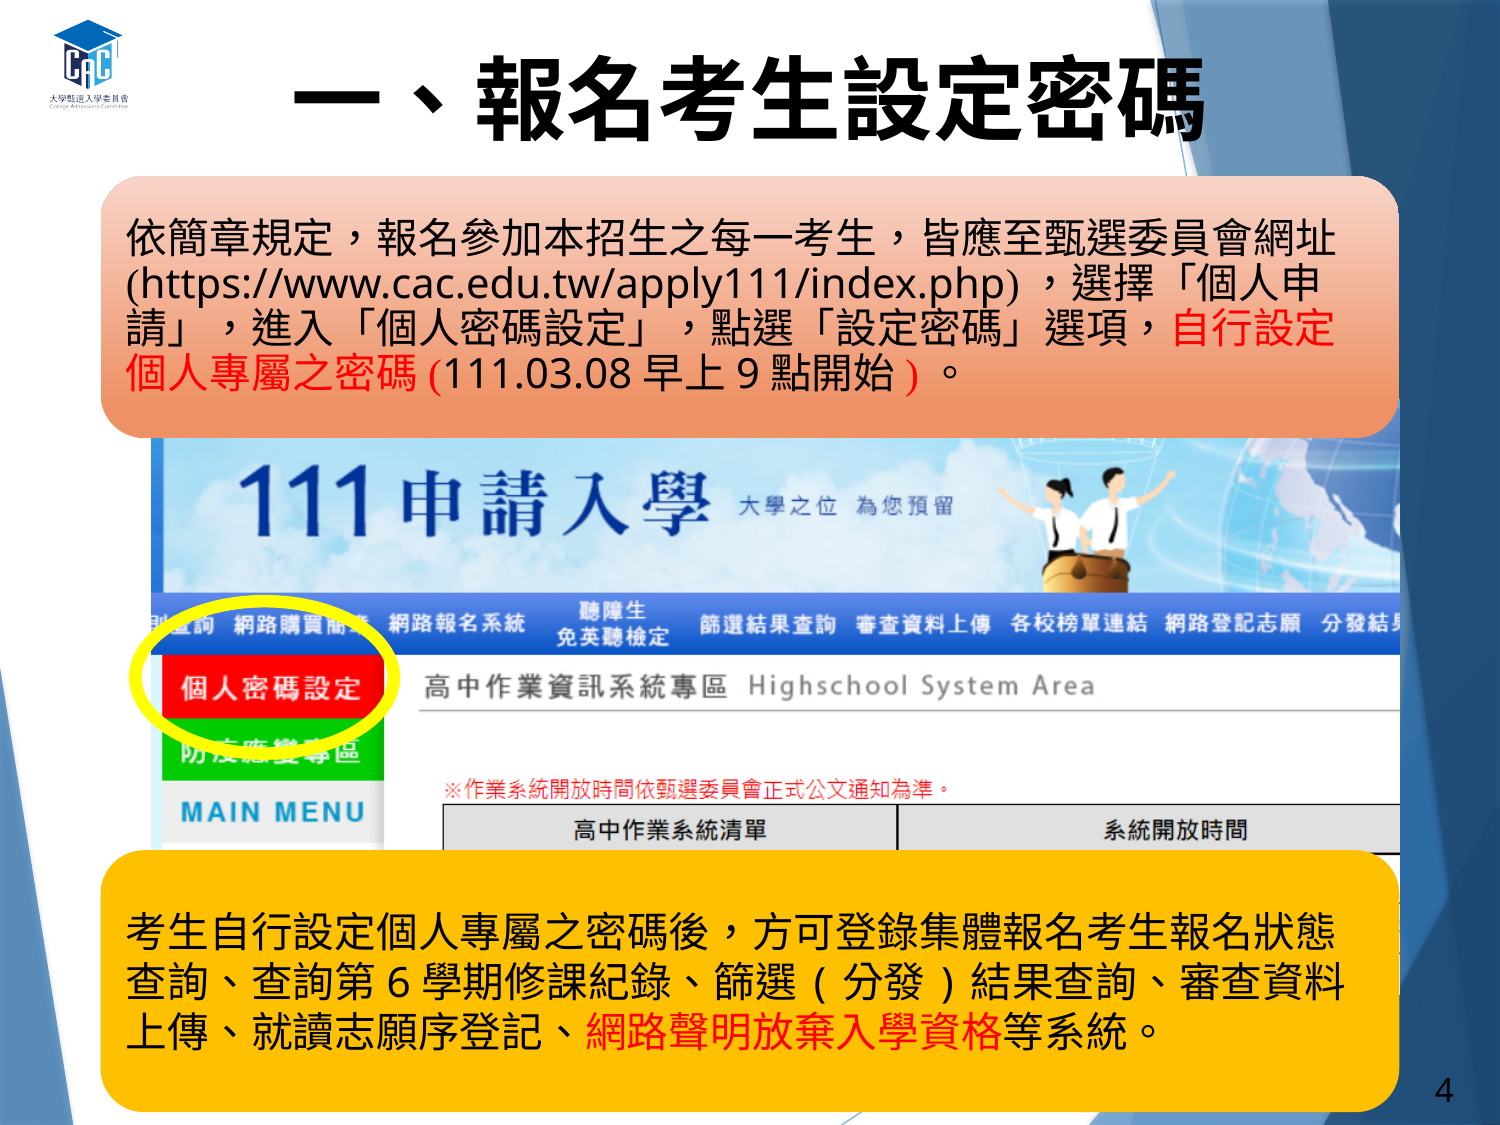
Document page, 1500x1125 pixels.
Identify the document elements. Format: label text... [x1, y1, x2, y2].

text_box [100, 175, 1400, 1113]
text_box 一、報名考生設定密碼 [67, 43, 1432, 150]
picture [0, 0, 179, 152]
